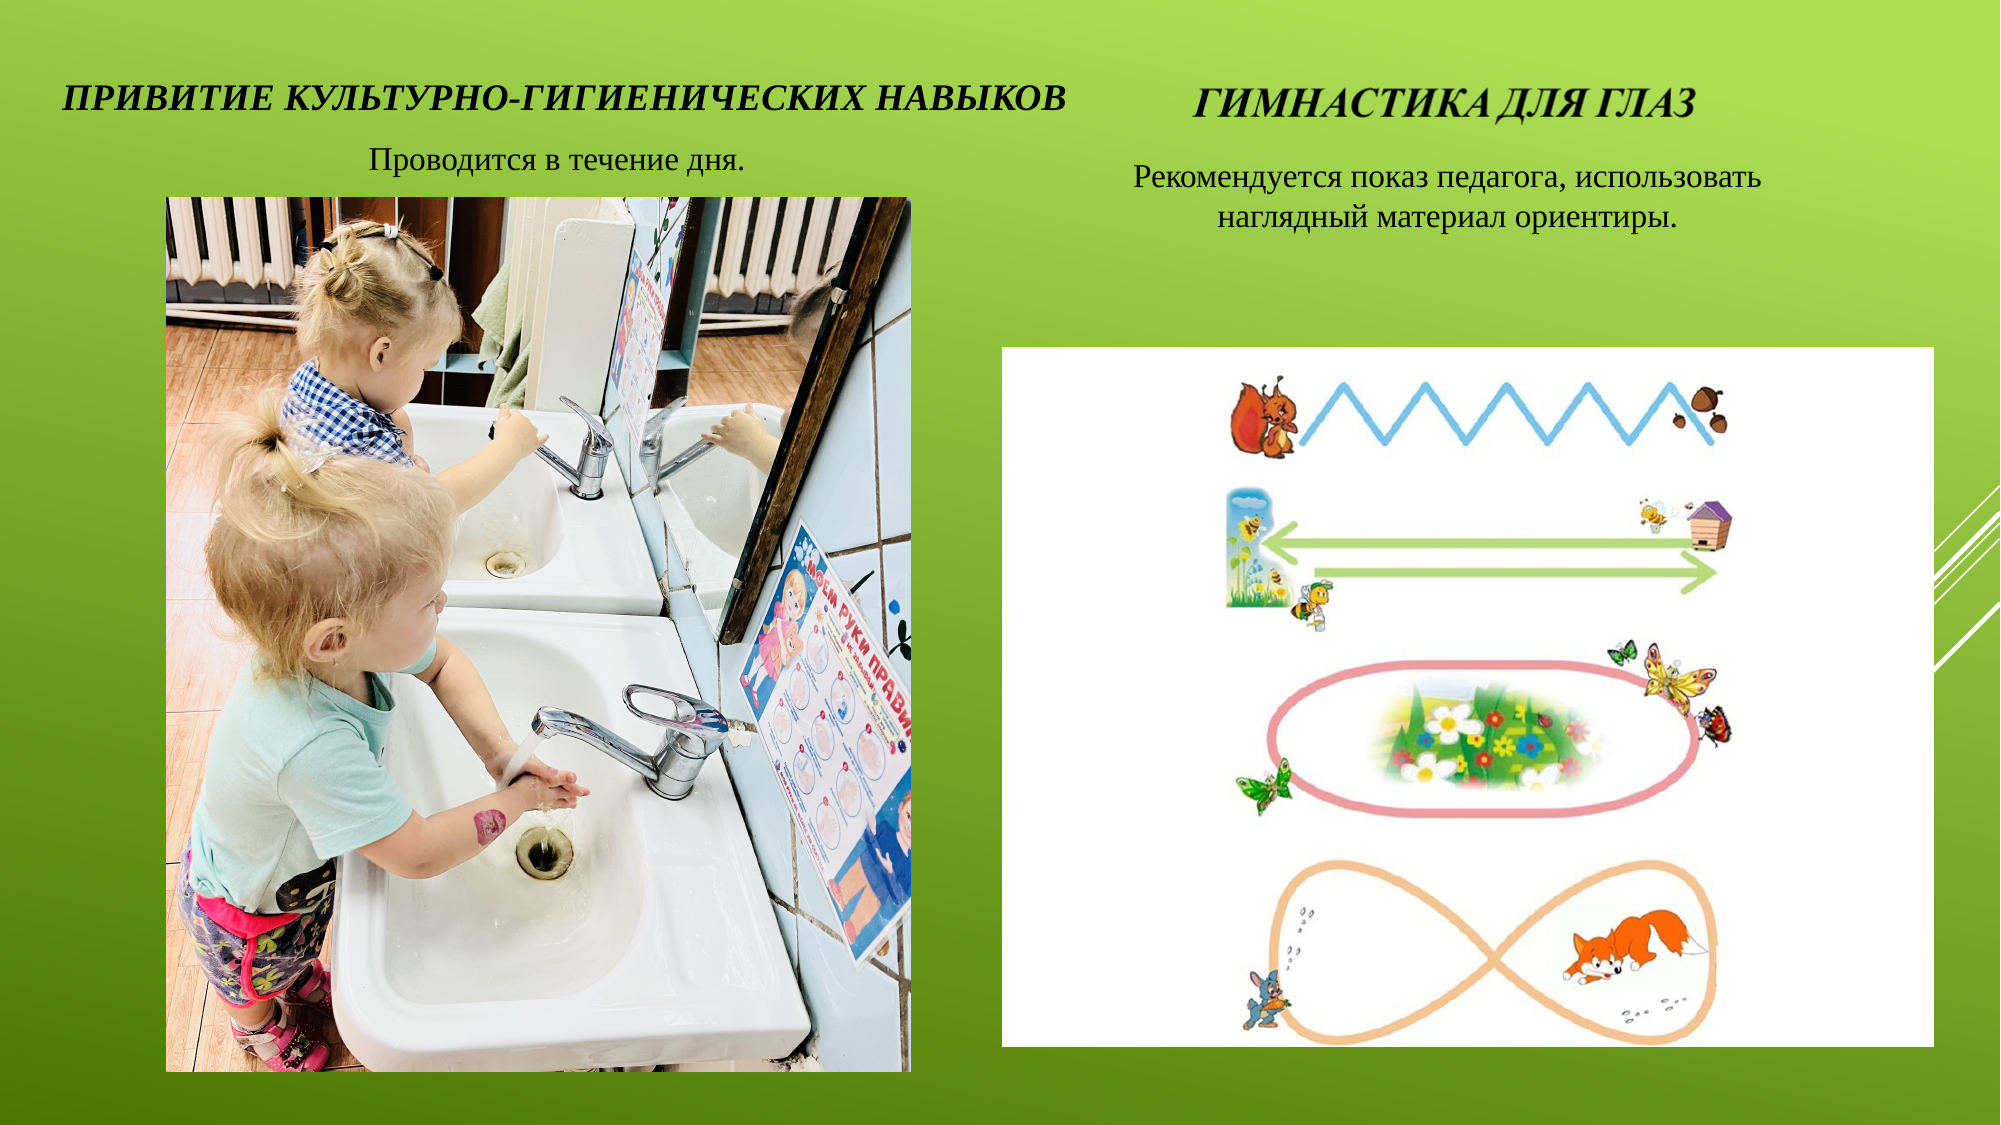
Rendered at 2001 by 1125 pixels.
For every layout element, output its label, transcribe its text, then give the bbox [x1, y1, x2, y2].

picture [1002, 347, 1935, 1048]
title Привитие культурно-гигиенических навыков [47, 49, 1168, 126]
list Проводится в течение дня. [257, 129, 858, 197]
picture [1168, 23, 1888, 152]
text_box Рекомендуется показ педагога, использовать наглядный материал ориентиры. [1116, 146, 1780, 257]
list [165, 197, 911, 1072]
